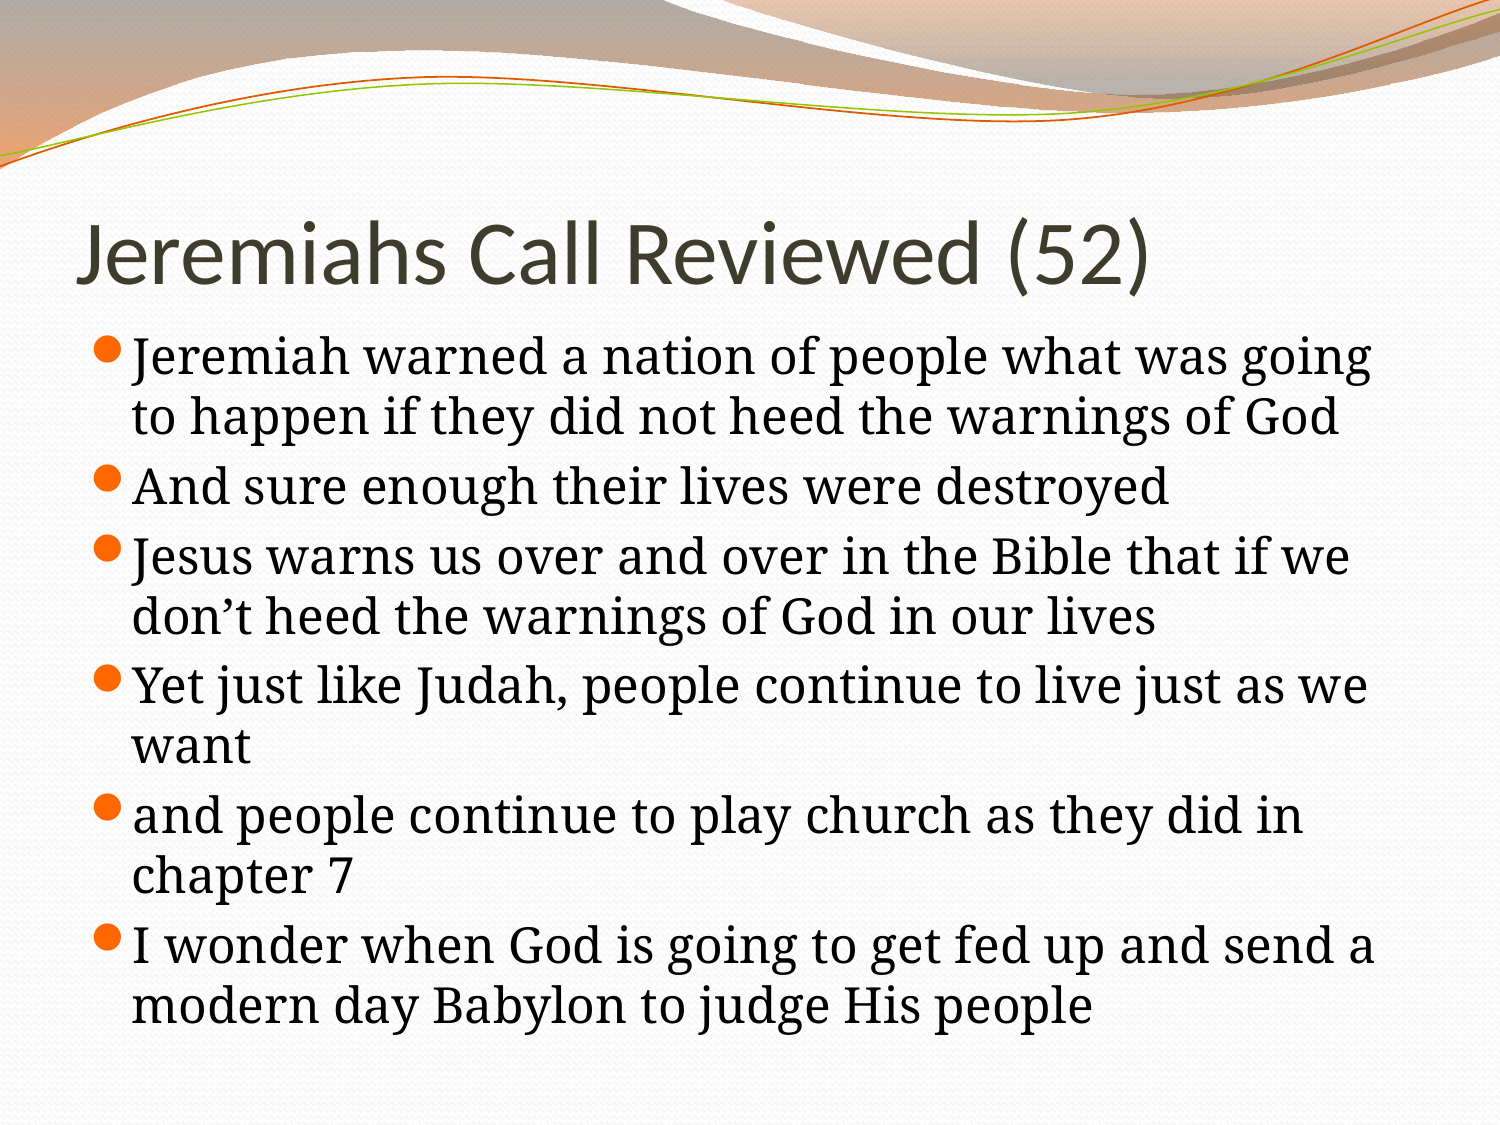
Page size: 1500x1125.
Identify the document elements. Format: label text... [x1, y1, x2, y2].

list Jeremiah warned a nation of people what was going to happen if they did not heed the warnings of God And sure enough their lives were destroyed Jesus warns us over and over in the Bible that if we don’t heed the warnings of God in our lives Yet just like Judah, people continue to live just as we want and people continue to play church as they did in chapter 7 I wonder when God is going to get fed up and send a modern day Babylon to judge His people [75, 317, 1425, 1088]
title Jeremiahs Call Reviewed (52) [75, 115, 1425, 303]
